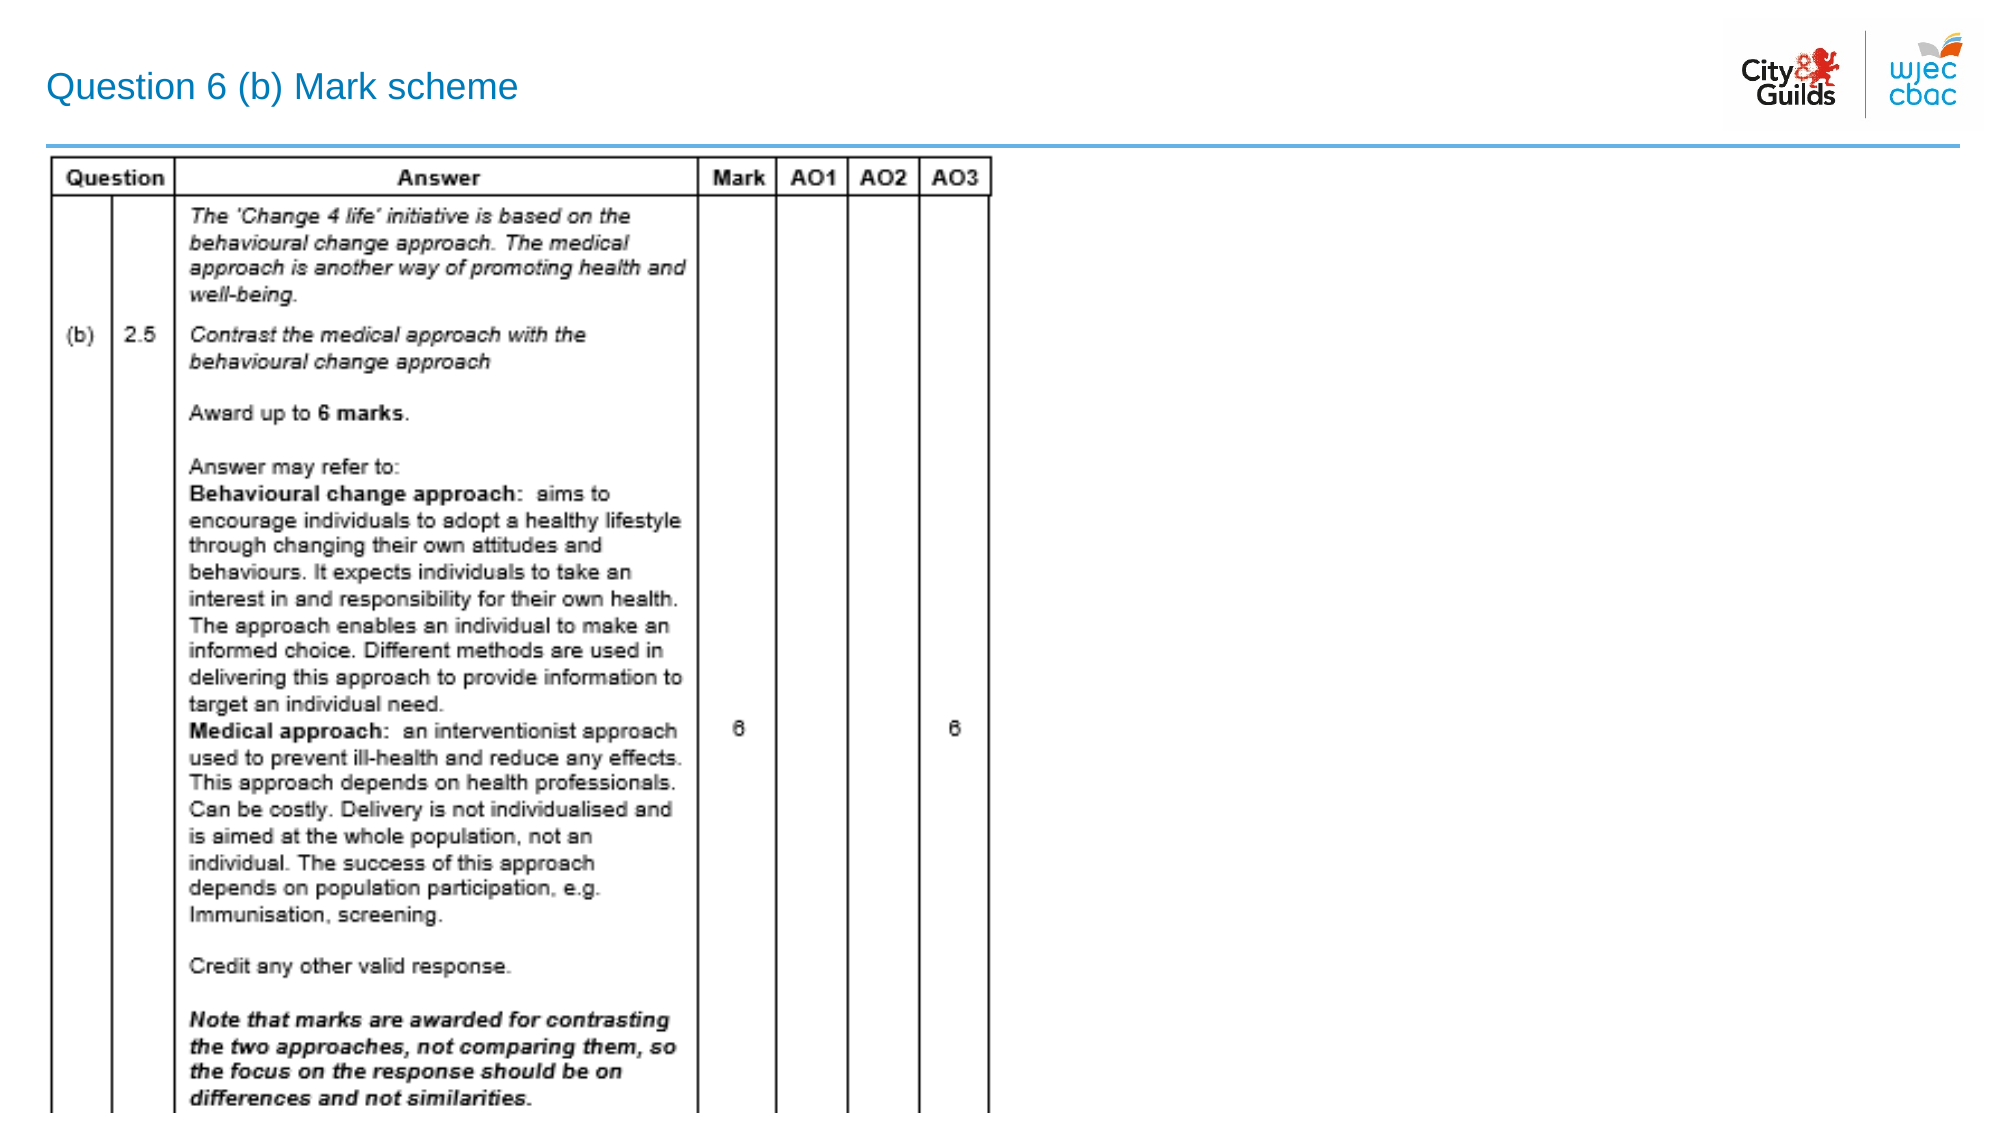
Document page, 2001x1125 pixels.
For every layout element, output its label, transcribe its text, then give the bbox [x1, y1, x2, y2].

picture [39, 150, 1001, 1113]
title Question 6 (b) Mark scheme [46, 34, 1724, 108]
picture [1723, 18, 1984, 131]
